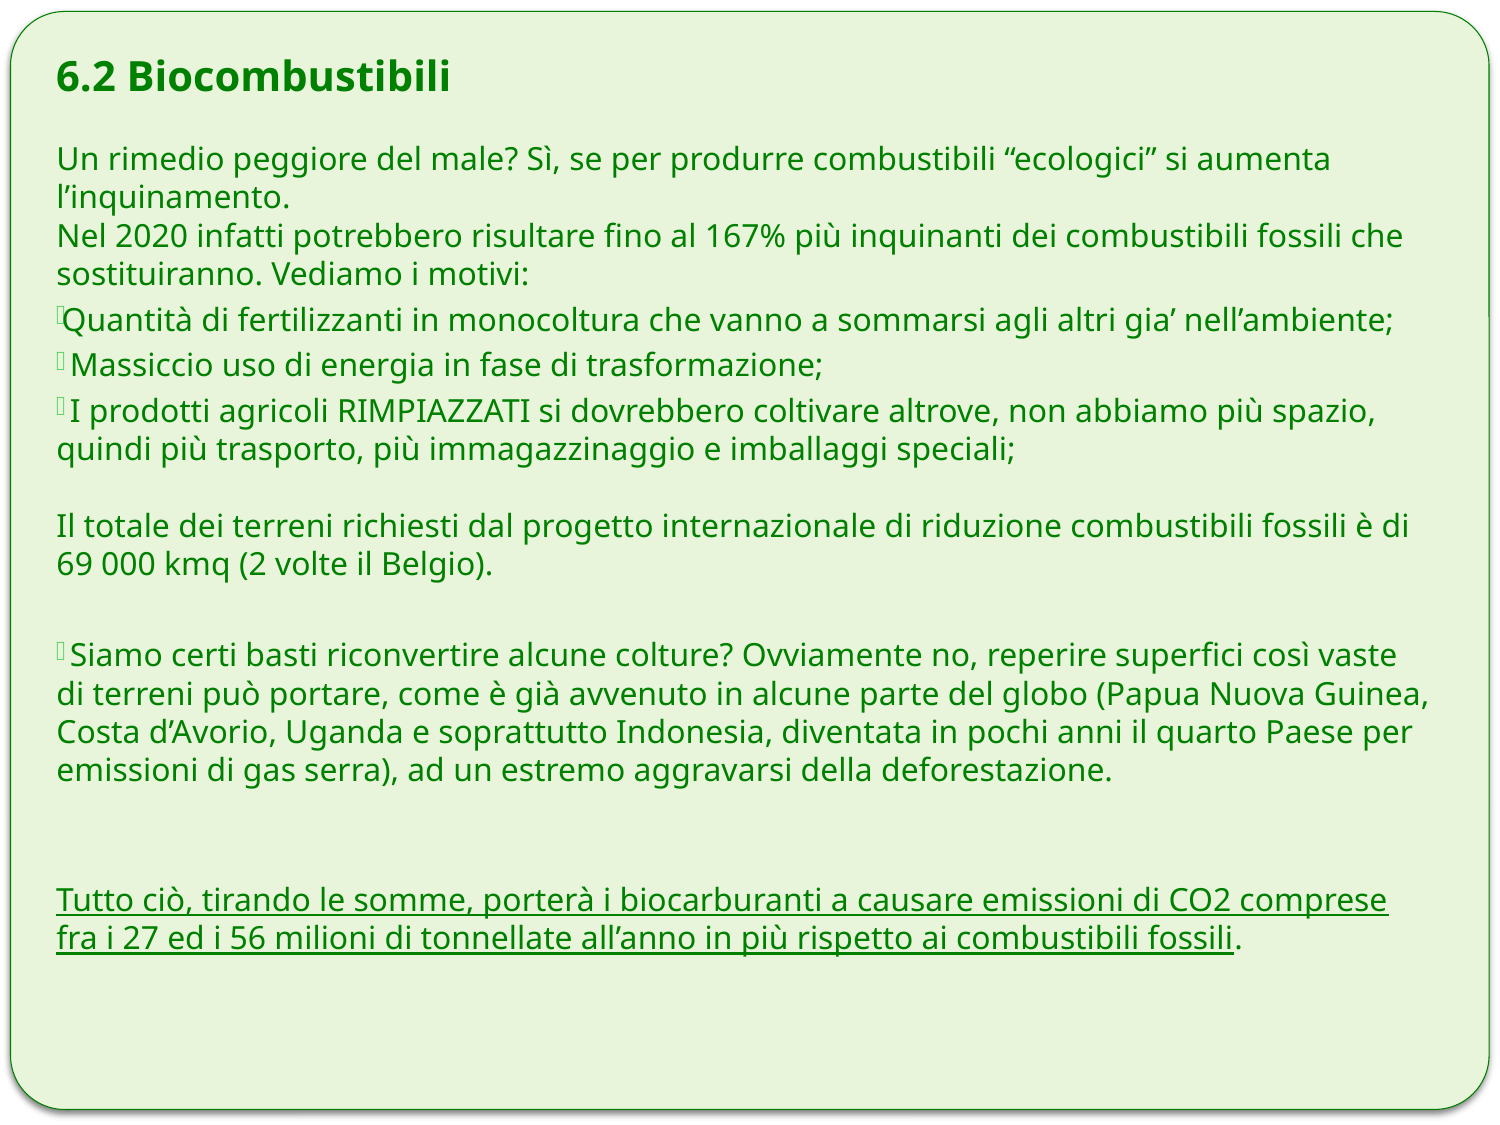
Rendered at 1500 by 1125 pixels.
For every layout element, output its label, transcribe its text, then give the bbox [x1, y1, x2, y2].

list 6.2 Biocombustibili Un rimedio peggiore del male? Sì, se per produrre combustibili “ecologici” si aumenta l’inquinamento. Nel 2020 infatti potrebbero risultare fino al 167% più inquinanti dei combustibili fossili che sostituiranno. Vediamo i motivi: Quantità di fertilizzanti in monocoltura che vanno a sommarsi agli altri gia’ nell’ambiente; Massiccio uso di energia in fase di trasformazione; I prodotti agricoli RIMPIAZZATI si dovrebbero coltivare altrove, non abbiamo più spazio, quindi più trasporto, più immagazzinaggio e imballaggi speciali; Il totale dei terreni richiesti dal progetto internazionale di riduzione combustibili fossili è di 69 000 kmq (2 volte il Belgio). Siamo certi basti riconvertire alcune colture? Ovviamente no, reperire superfici così vaste di terreni può portare, come è già avvenuto in alcune parte del globo (Papua Nuova Guinea, Costa d’Avorio, Uganda e soprattutto Indonesia, diventata in pochi anni il quarto Paese per emissioni di gas serra), ad un estremo aggravarsi della deforestazione. Tutto ciò, tirando le somme, porterà i biocarburanti a causare emissioni di CO2 comprese fra i 27 ed i 56 milioni di tonnellate all’anno in più rispetto ai combustibili fossili. [41, 42, 1447, 1059]
